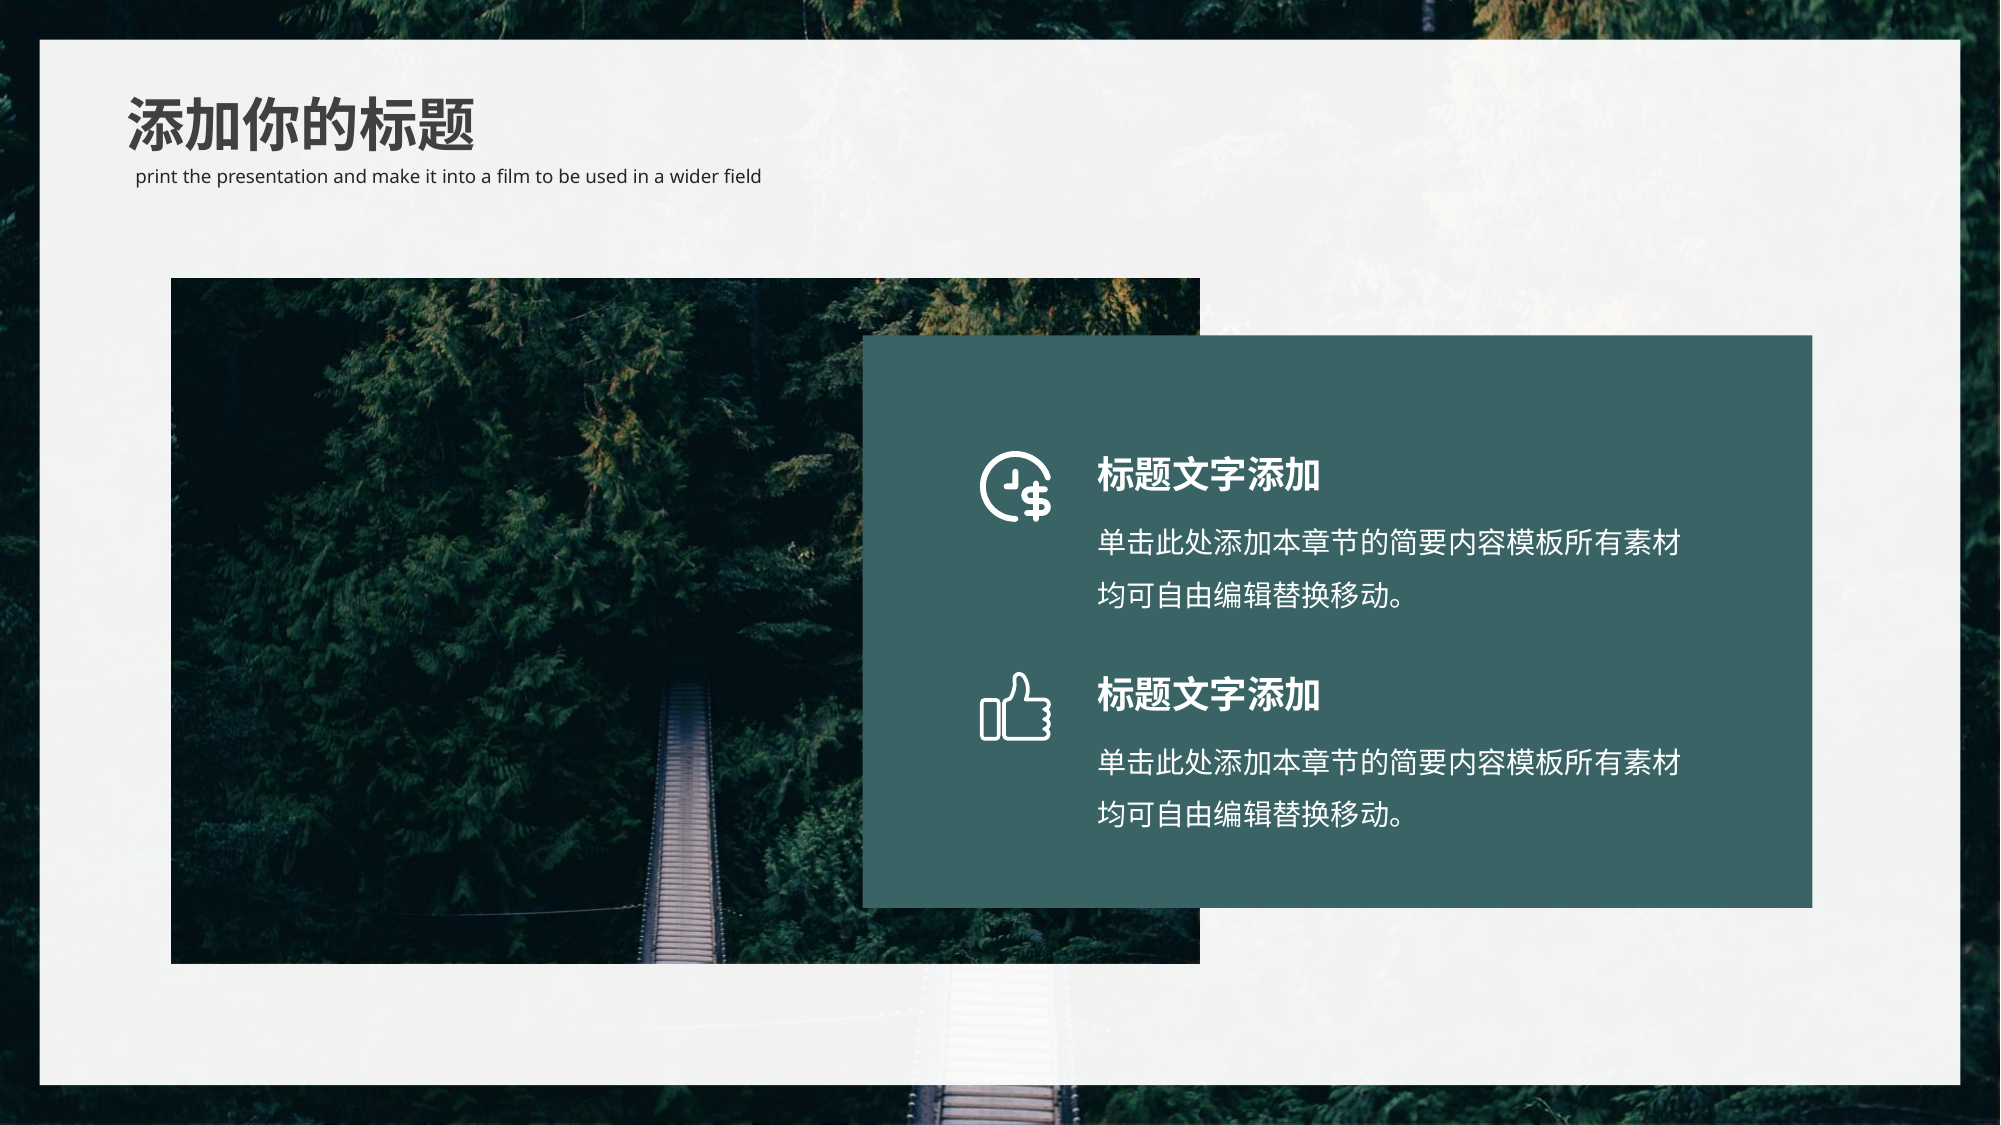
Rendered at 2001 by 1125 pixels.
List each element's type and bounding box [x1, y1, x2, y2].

text_box [1200, 334, 1813, 909]
picture [0, 0, 2000, 1125]
text_box [1082, 663, 1714, 841]
text_box [1082, 444, 1714, 621]
